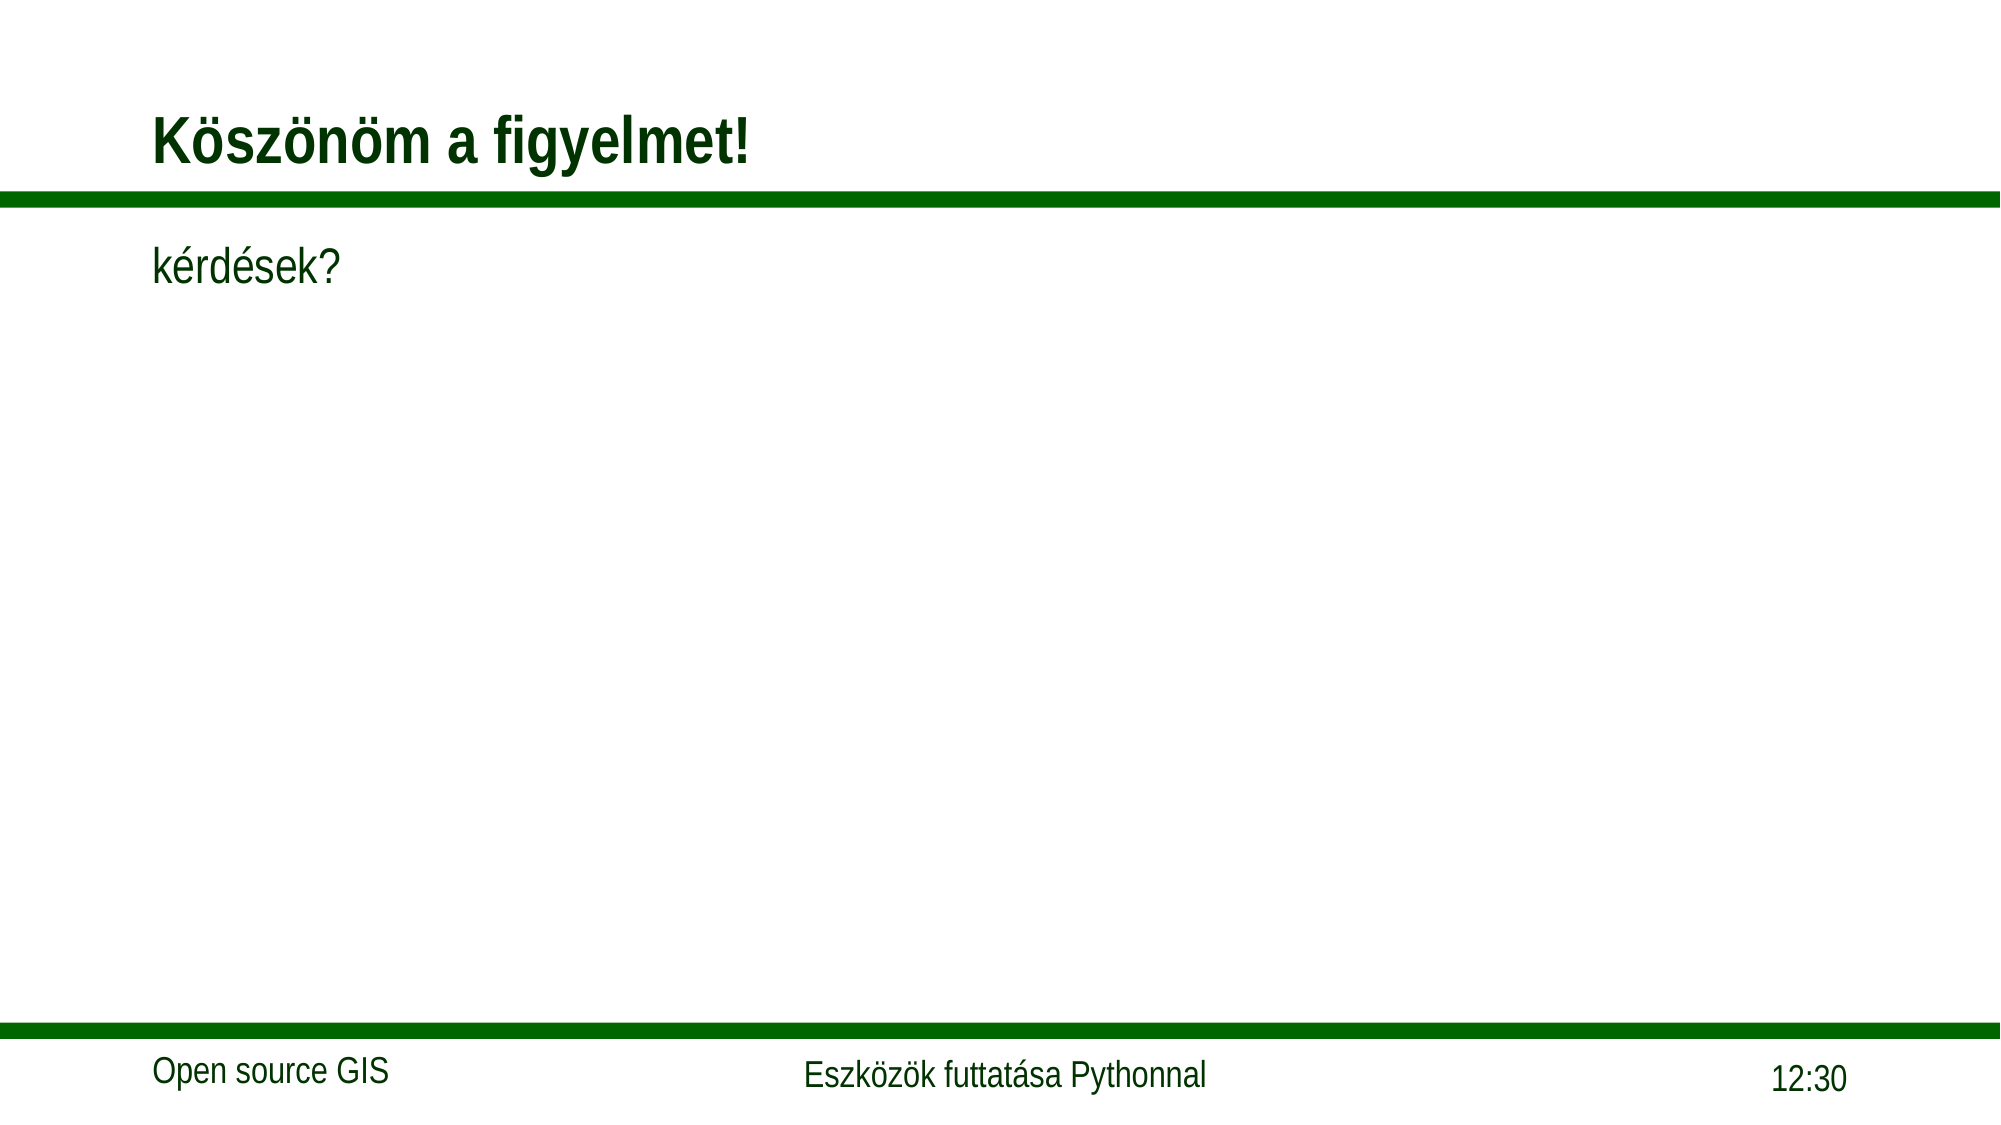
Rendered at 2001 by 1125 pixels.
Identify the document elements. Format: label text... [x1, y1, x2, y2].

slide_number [1390, 1046, 1863, 1106]
title Köszönöm a figyelmet! [137, 28, 1863, 186]
list kérdések? [137, 233, 1863, 1014]
